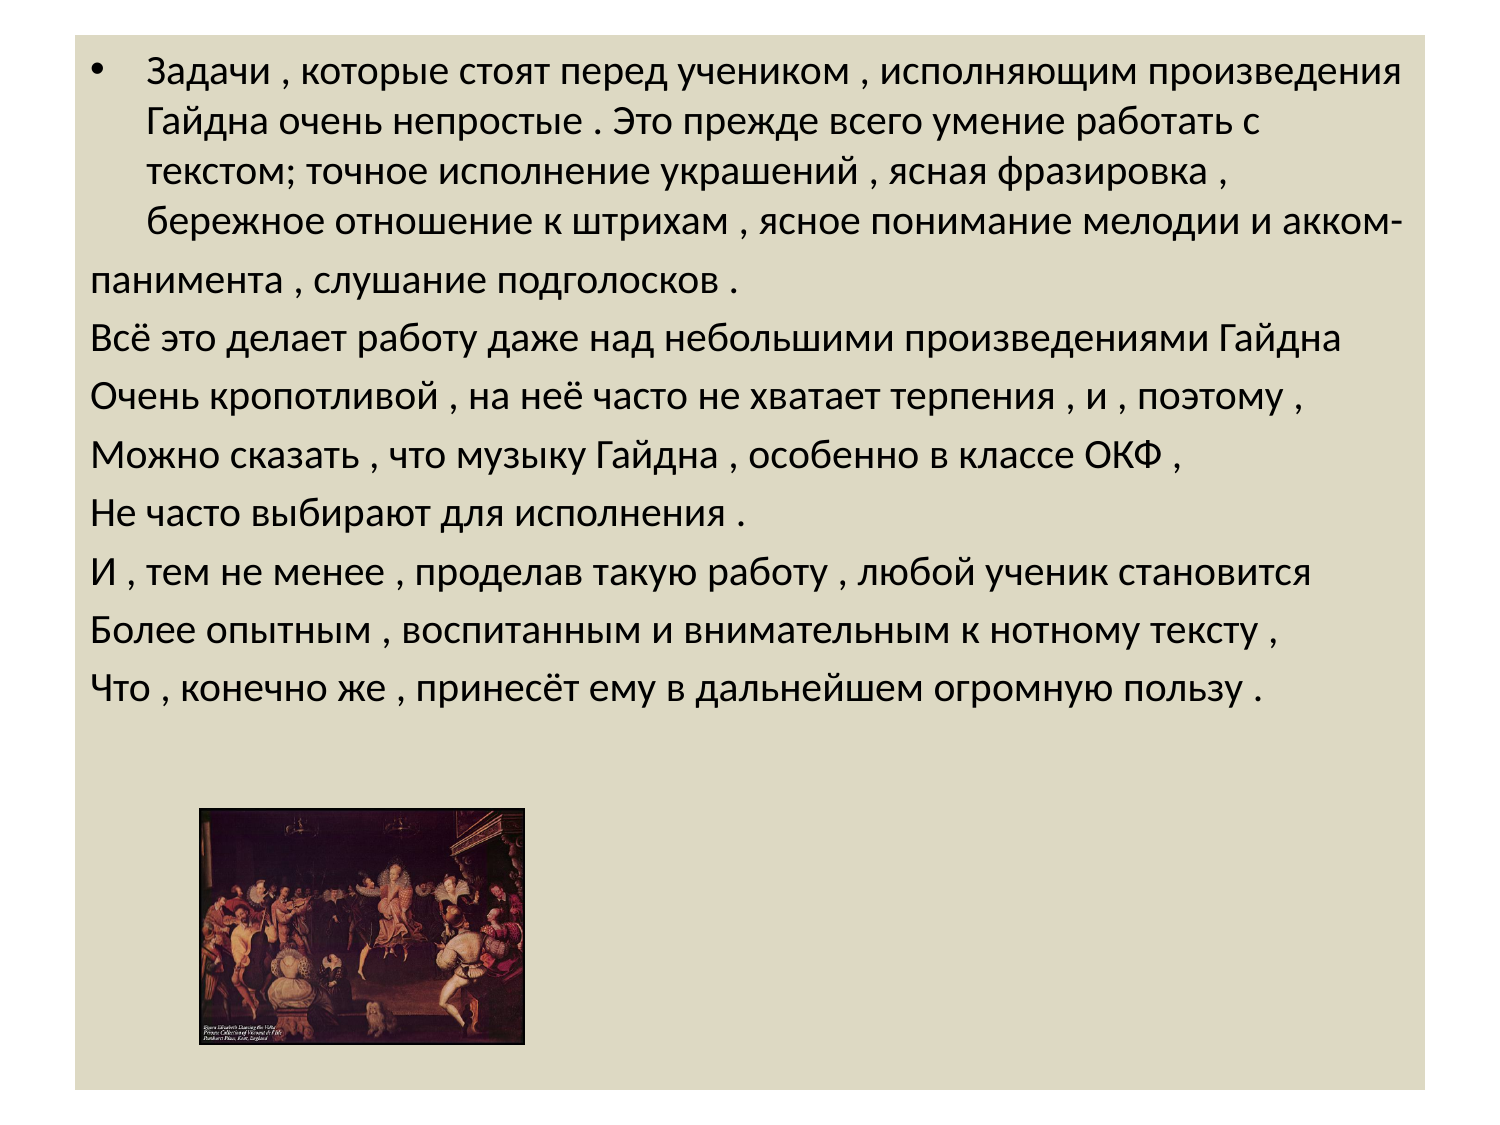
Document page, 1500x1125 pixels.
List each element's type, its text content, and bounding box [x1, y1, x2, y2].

picture [198, 808, 526, 1045]
list Задачи , которые стоят перед учеником , исполняющим произведения Гайдна очень непростые . Это прежде всего умение работать с текстом; точное исполнение украшений , ясная фразировка , бережное отношение к штрихам , ясное понимание мелодии и акком- панимента , слушание подголосков . Всё это делает работу даже над небольшими произведениями Гайдна Очень кропотливой , на неё часто не хватает терпения , и , поэтому , Можно сказать , что музыку Гайдна , особенно в классе ОКФ , Не часто выбирают для исполнения . И , тем не менее , проделав такую работу , любой ученик становится Более опытным , воспитанным и внимательным к нотному тексту , Что , конечно же , принесёт ему в дальнейшем огромную пользу . [75, 35, 1425, 1090]
